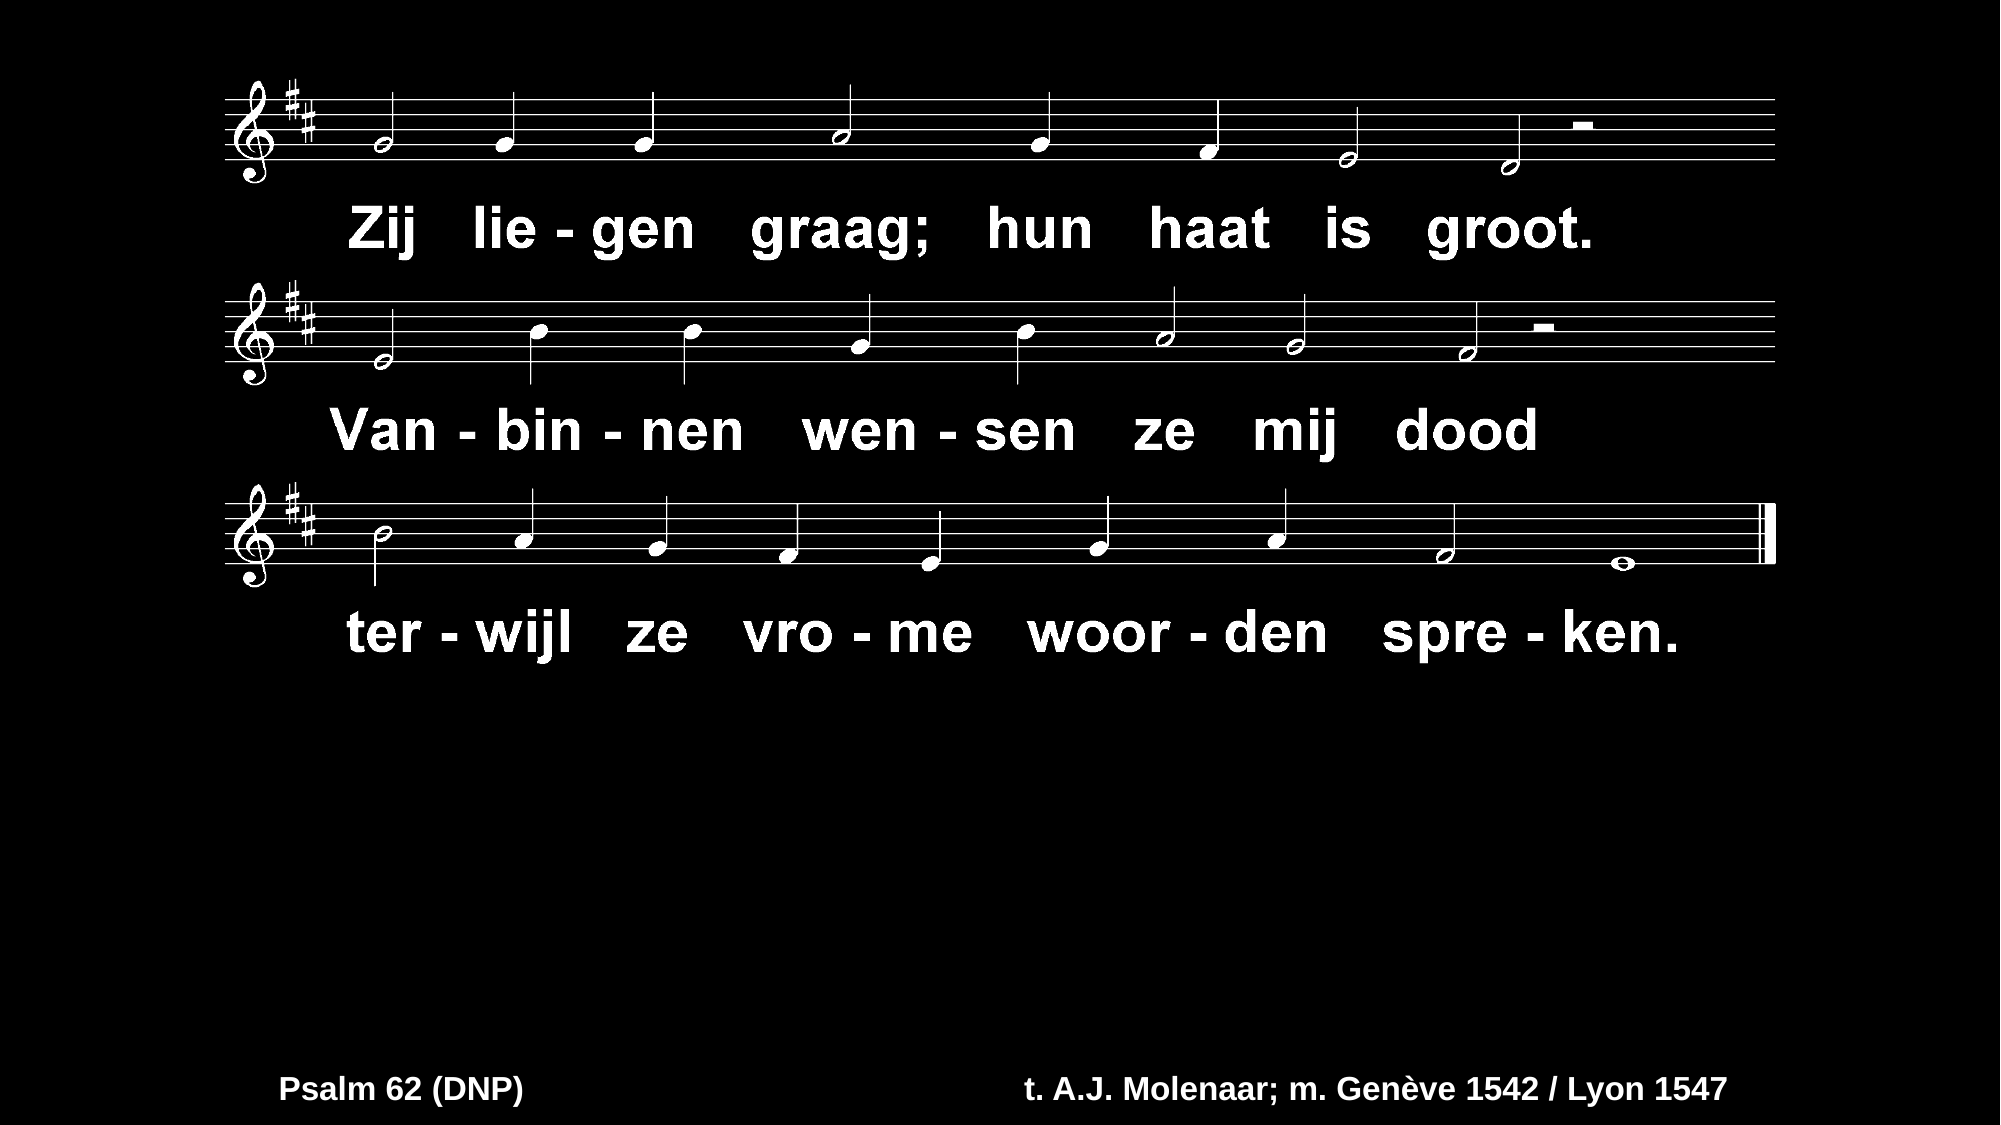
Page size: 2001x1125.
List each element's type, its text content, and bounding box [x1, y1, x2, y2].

picture [208, 62, 1792, 680]
text_box Psalm 62 (DNP) t. A.J. Molenaar; m. Genève 1542 / Lyon 1547 [263, 1059, 1745, 1115]
